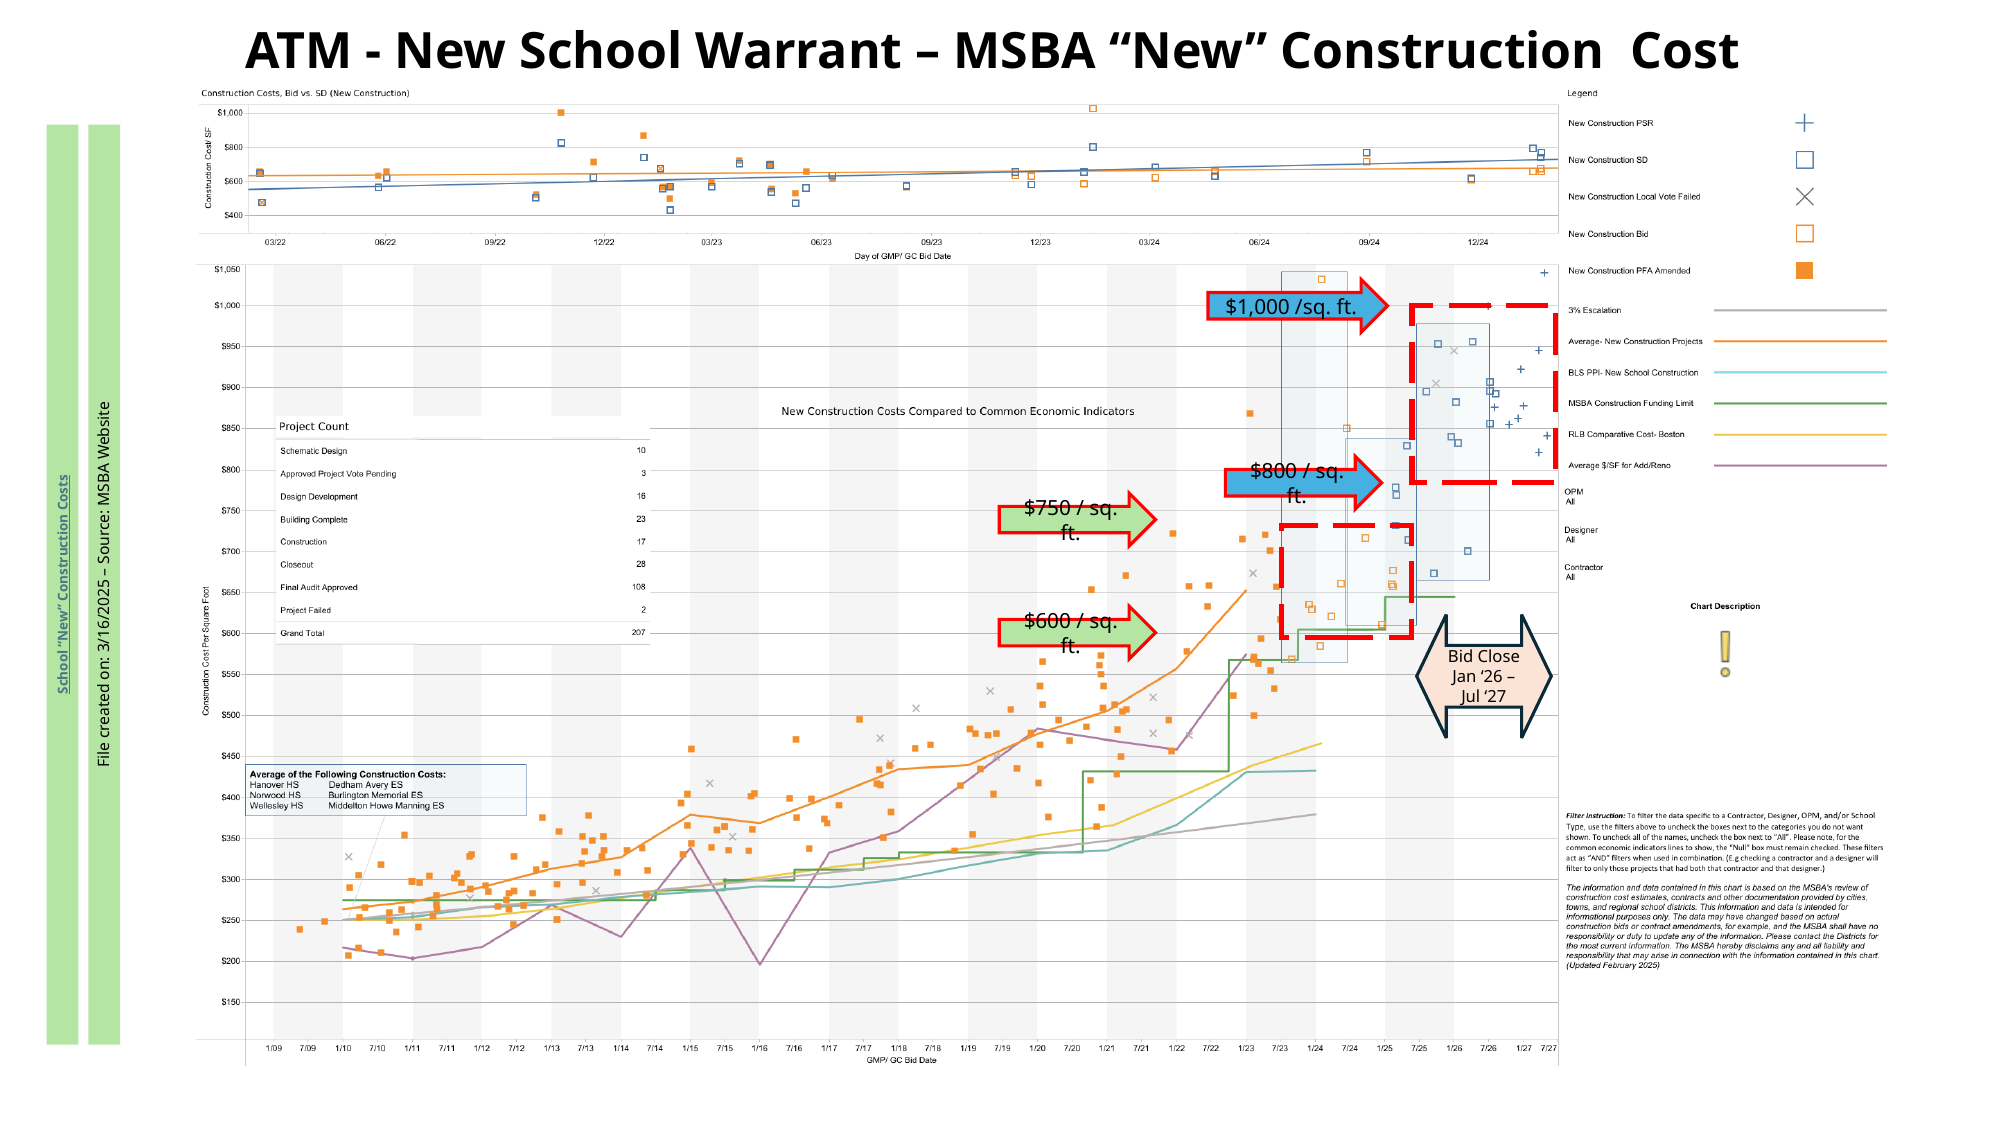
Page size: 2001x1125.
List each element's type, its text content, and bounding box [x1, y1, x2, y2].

picture [189, 74, 1895, 1074]
text_box ATM - New School Warrant – MSBA “New” Construction Cost [57, 17, 1942, 71]
title School “New” Construction Costs [46, 124, 79, 1045]
subtitle File created on: 3/16/2025 – Source: MSBA Website [88, 124, 121, 1045]
